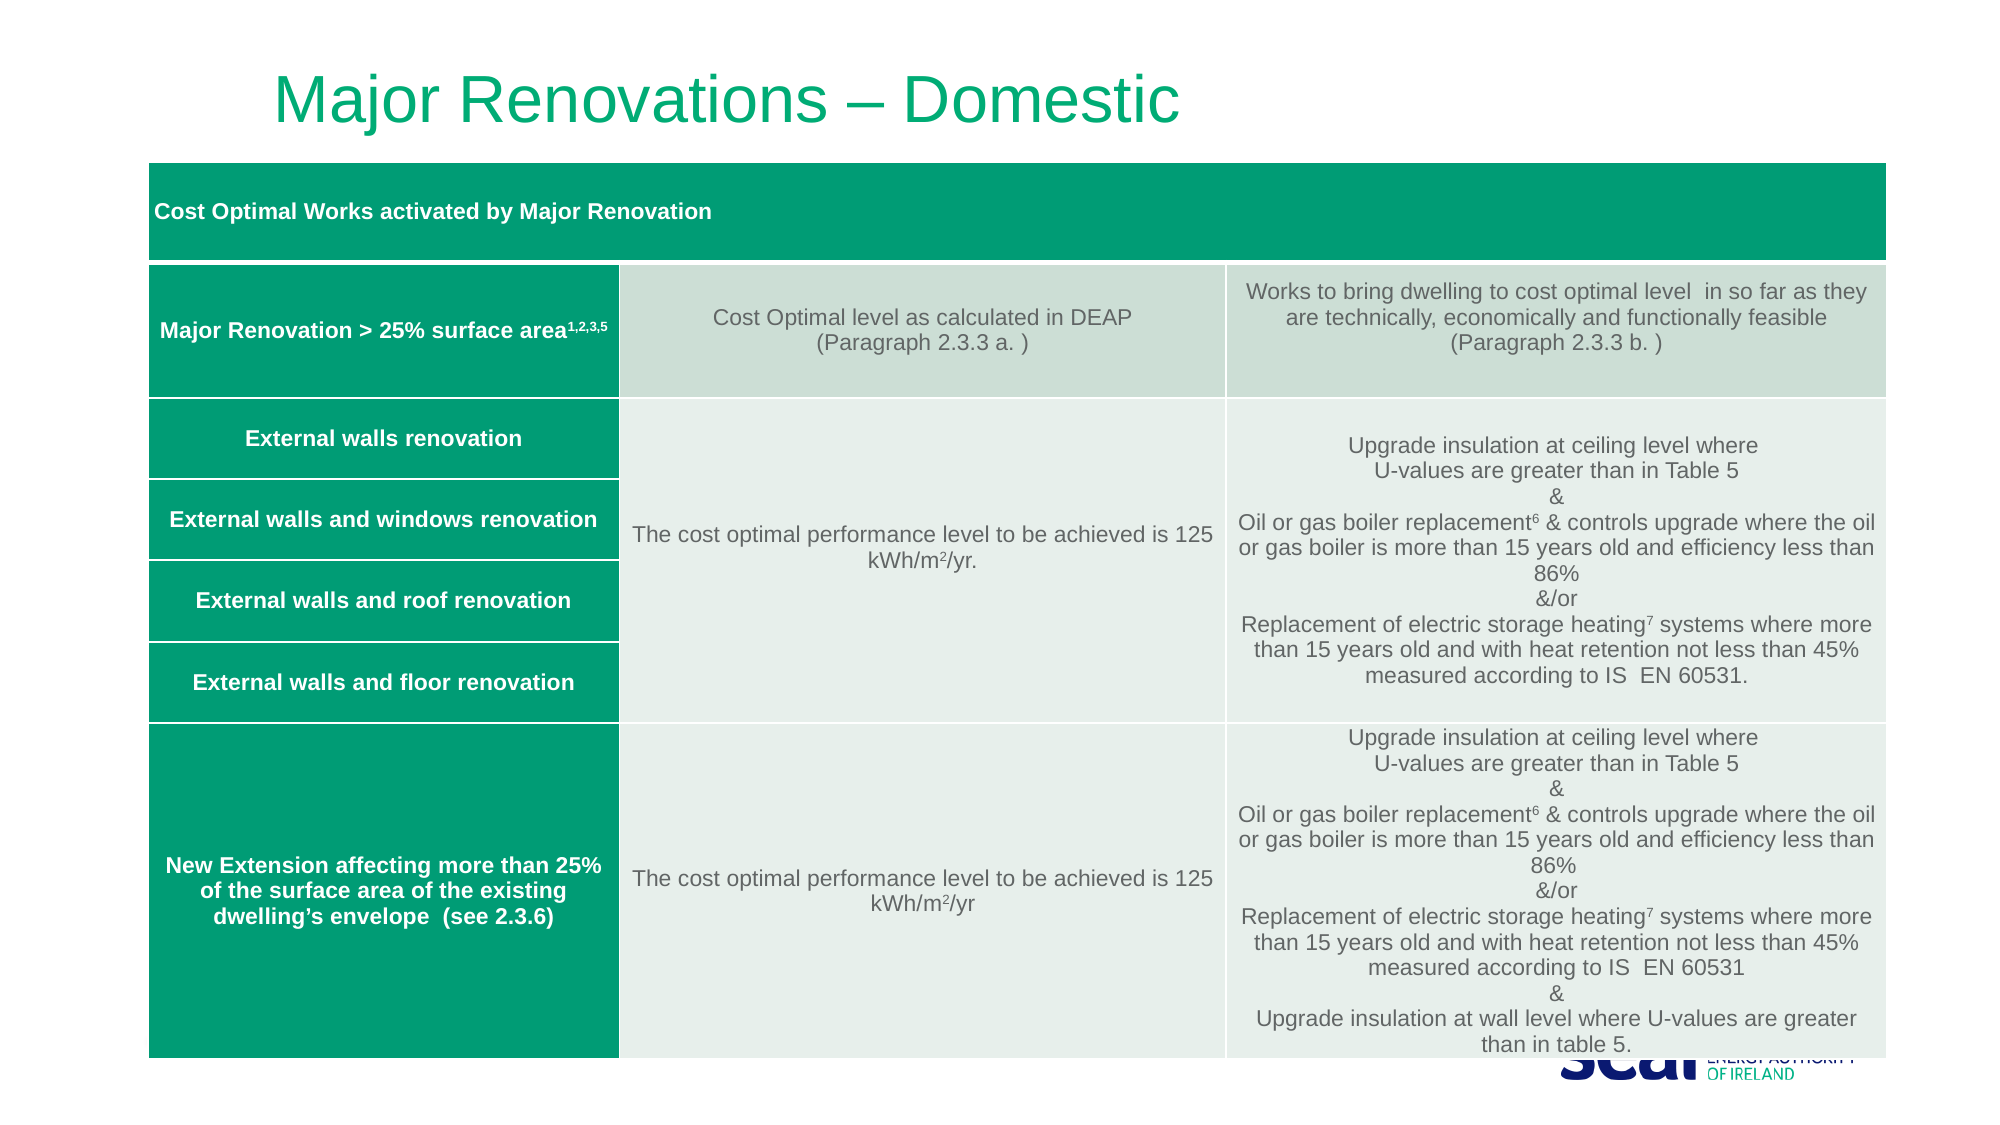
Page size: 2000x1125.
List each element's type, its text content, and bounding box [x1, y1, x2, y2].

table_cell Upgrade insulation at ceiling level where U-values are greater than in Table 5 & Oil or gas boiler replacement6 & controls upgrade where the oil or gas boiler is more than 15 years old and efficiency less than 86% &/or Replacement of electric storage heating7 systems where more than 15 years old and with heat retention not less than 45% measured according to IS EN 60531. [1227, 399, 1886, 722]
picture [1561, 1060, 1856, 1080]
table_cell External walls renovation [149, 399, 619, 478]
table_cell The cost optimal performance level to be achieved is 125 kWh/m2/yr. [620, 399, 1225, 722]
table_cell The cost optimal performance level to be achieved is 125 kWh/m2/yr [620, 724, 1225, 1058]
title Major Renovations – Domestic [258, 47, 1829, 161]
table_cell External walls and windows renovation [149, 480, 619, 559]
table_cell New Extension affecting more than 25% of the surface area of the existing dwelling’s envelope (see 2.3.6) [149, 724, 619, 1058]
table_header Cost Optimal Works activated by Major Renovation [149, 163, 1886, 260]
table_cell Upgrade insulation at ceiling level where U-values are greater than in Table 5 & Oil or gas boiler replacement6 & controls upgrade where the oil or gas boiler is more than 15 years old and efficiency less than 86% &/or Replacement of electric storage heating7 systems where more than 15 years old and with heat retention not less than 45% measured according to IS EN 60531 & Upgrade insulation at wall level where U-values are greater than in table 5. [1227, 724, 1886, 1058]
table_cell Works to bring dwelling to cost optimal level in so far as they are technically, economically and functionally feasible (Paragraph 2.3.3 b. ) [1227, 265, 1886, 397]
table_cell External walls and roof renovation [149, 561, 619, 641]
table_cell External walls and floor renovation [149, 643, 619, 722]
table_cell Major Renovation > 25% surface area1,2,3,5 [149, 265, 619, 397]
table_cell Cost Optimal level as calculated in DEAP (Paragraph 2.3.3 a. ) [620, 265, 1225, 397]
